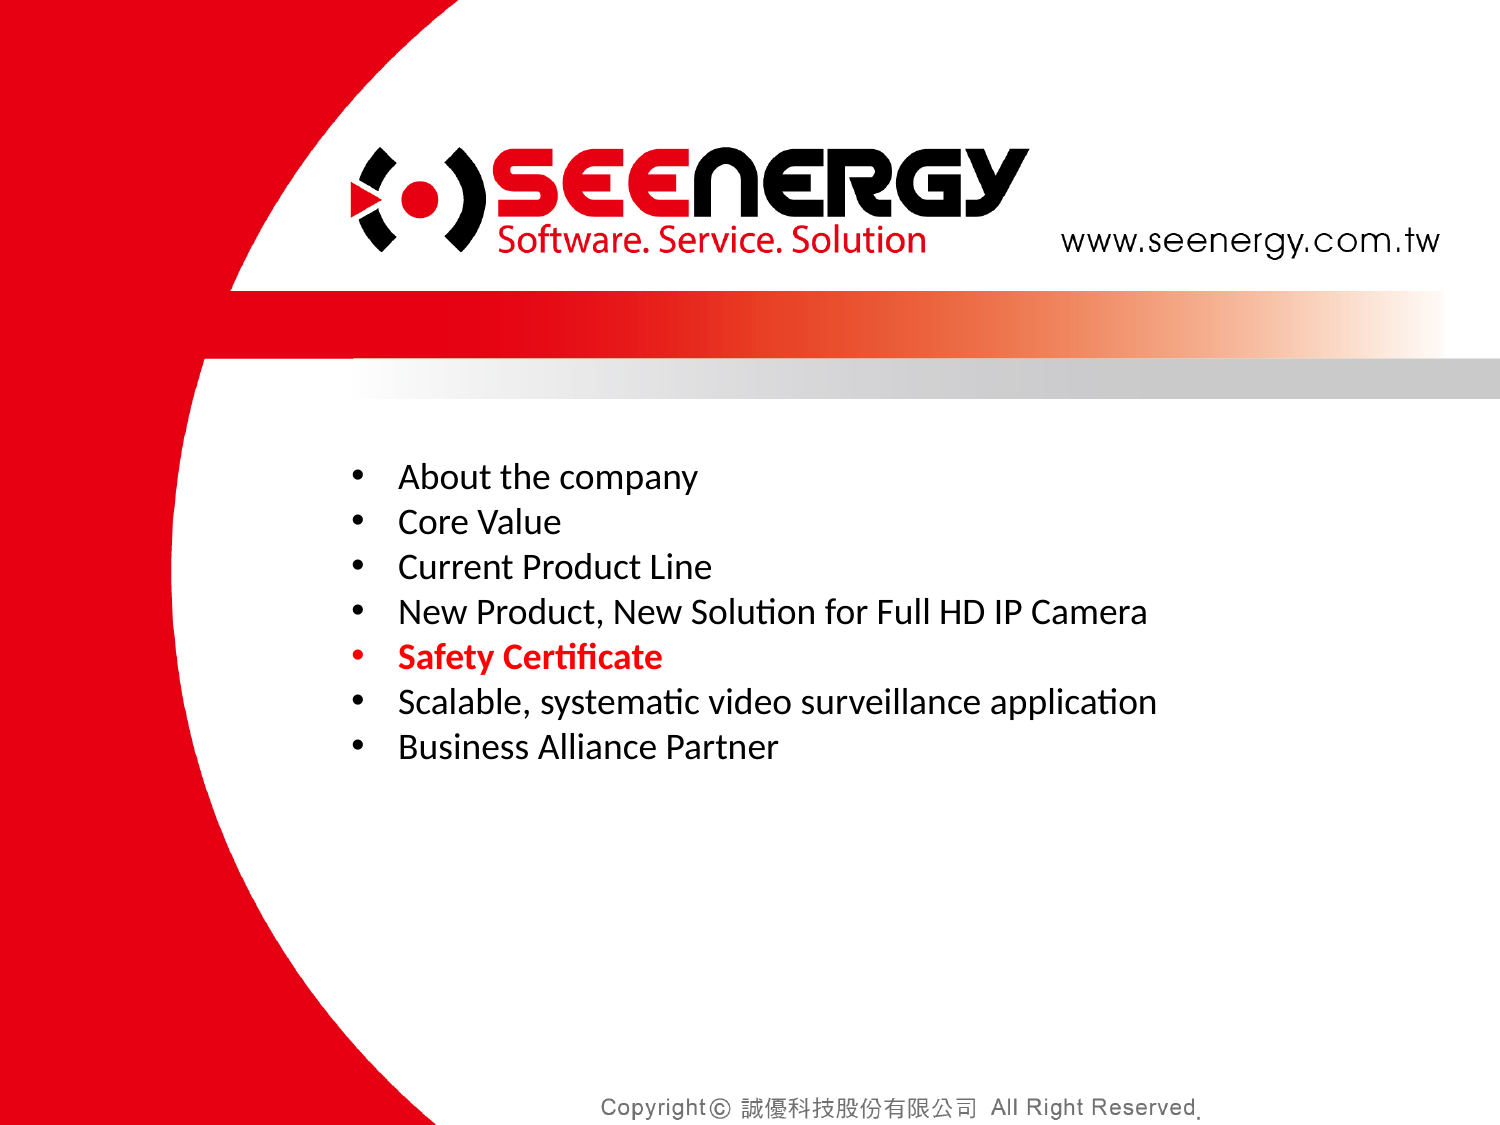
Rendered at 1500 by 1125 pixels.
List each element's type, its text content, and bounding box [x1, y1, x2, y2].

title [123, 432, 1399, 674]
picture [0, 0, 1500, 1125]
text_box About the company Core Value Current Product Line New Product, New Solution for Full HD IP Camera Safety Certificate Scalable, systematic video surveillance application Business Alliance Partner [336, 444, 1235, 775]
